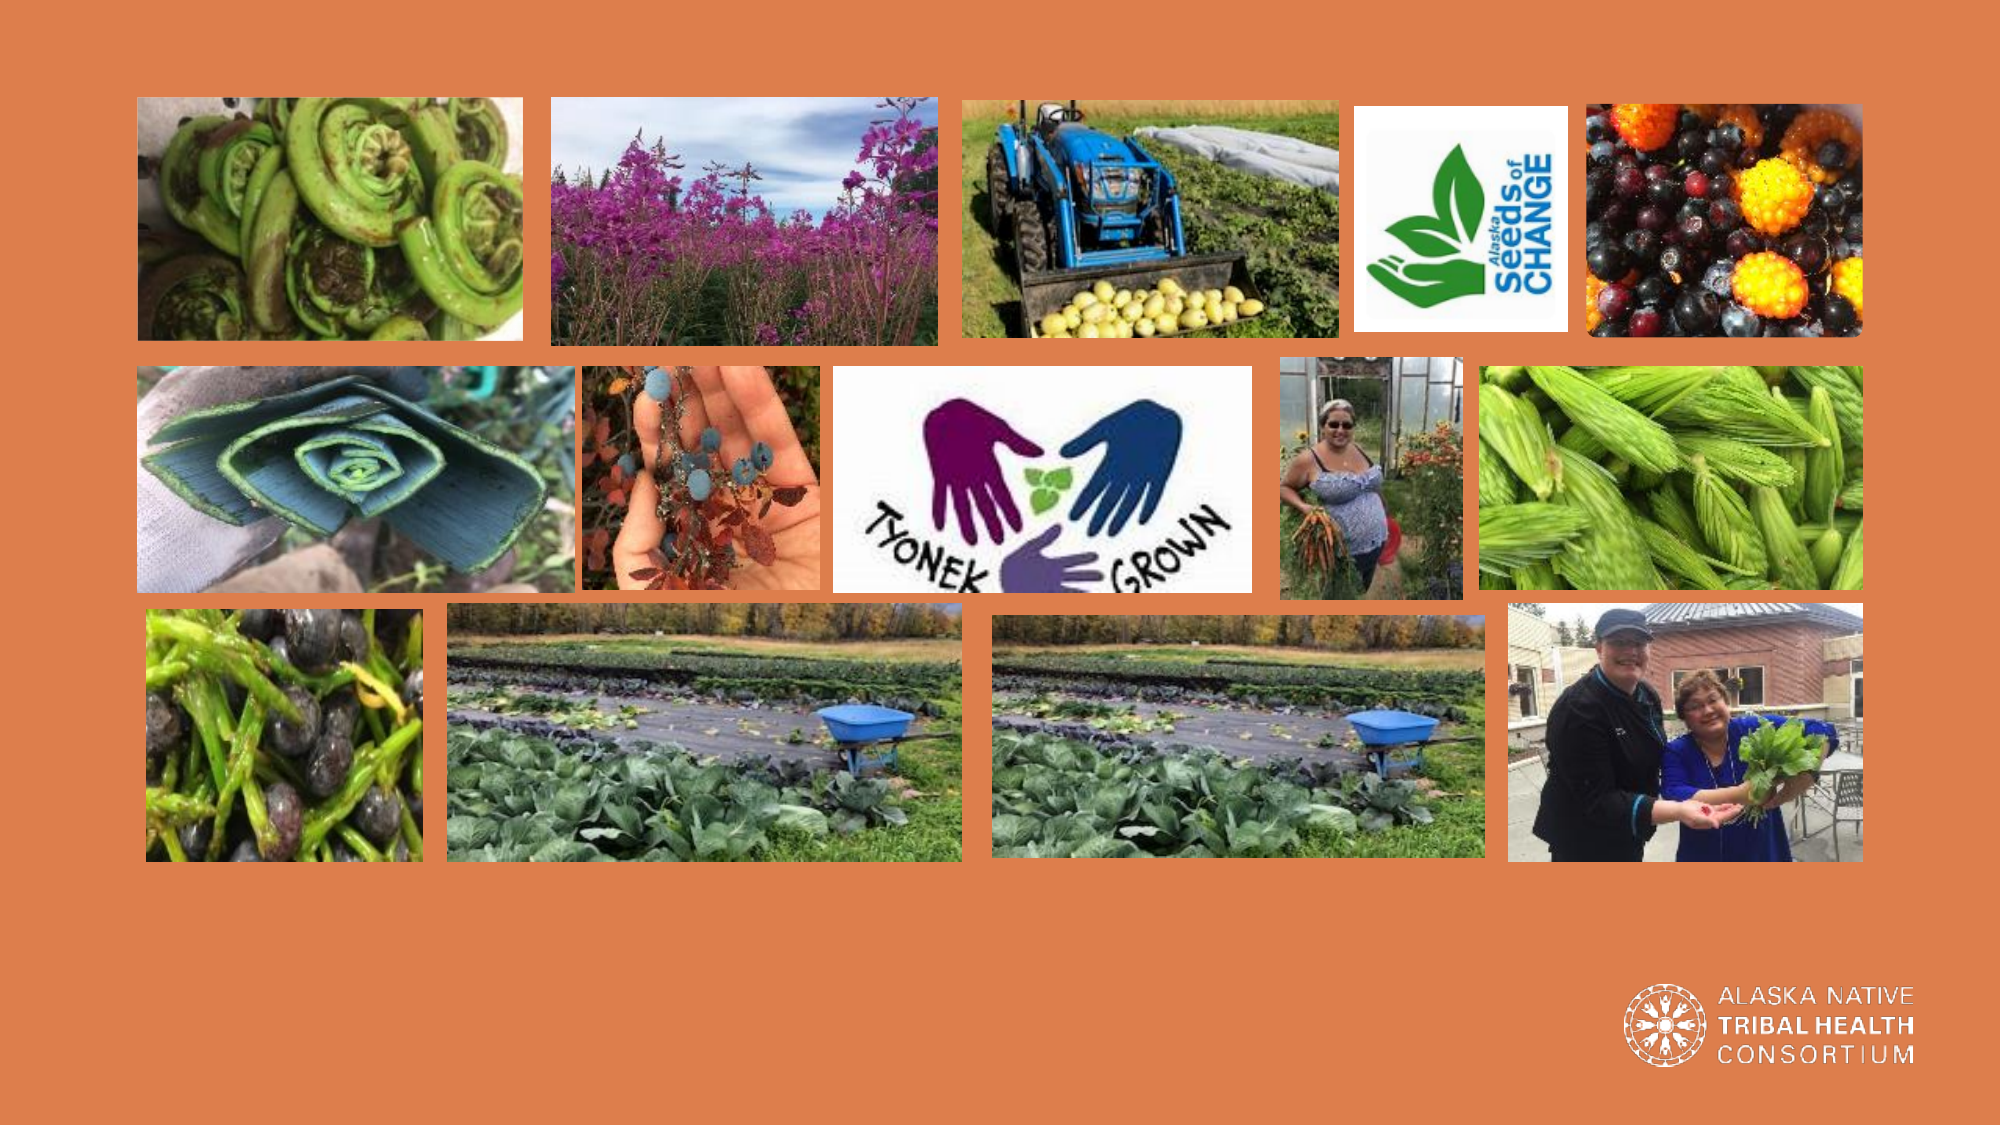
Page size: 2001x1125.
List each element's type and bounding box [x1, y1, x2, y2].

picture [146, 609, 423, 862]
picture [1624, 984, 1913, 1067]
picture [137, 26, 820, 593]
picture [1479, 366, 1863, 590]
picture [1280, 357, 1463, 600]
picture [447, 603, 962, 862]
picture [992, 615, 1485, 858]
picture [1354, 106, 1568, 332]
picture [833, 366, 1252, 593]
picture [1586, 103, 1863, 338]
list [1508, 603, 1863, 862]
picture [961, 100, 1339, 338]
picture [551, 97, 938, 346]
